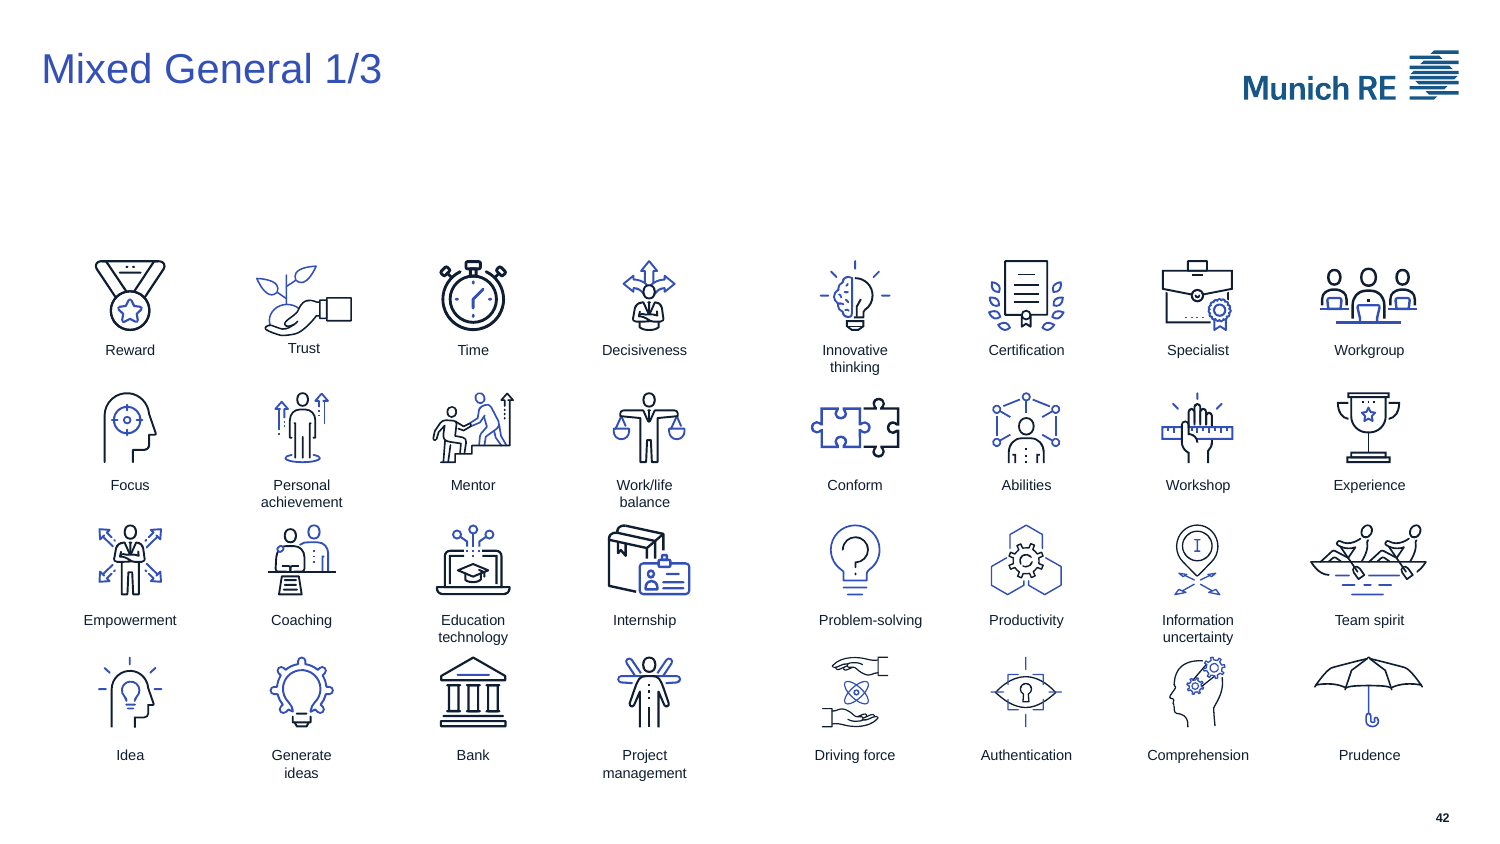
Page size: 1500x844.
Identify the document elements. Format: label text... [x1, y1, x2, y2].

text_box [970, 475, 1083, 494]
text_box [810, 397, 900, 458]
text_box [94, 260, 166, 331]
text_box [990, 524, 1062, 596]
text_box Mentor [417, 475, 530, 494]
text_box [819, 260, 891, 331]
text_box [987, 260, 1065, 331]
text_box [267, 524, 336, 596]
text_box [799, 340, 912, 376]
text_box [799, 745, 912, 764]
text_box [1336, 392, 1401, 464]
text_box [617, 656, 682, 728]
text_box Decisiveness [588, 340, 701, 359]
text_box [1142, 745, 1255, 764]
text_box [435, 524, 511, 596]
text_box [1142, 610, 1255, 646]
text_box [97, 656, 163, 728]
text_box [1313, 610, 1426, 629]
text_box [1174, 524, 1221, 596]
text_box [98, 524, 162, 596]
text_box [821, 656, 889, 728]
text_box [274, 392, 329, 464]
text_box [829, 524, 881, 596]
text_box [1313, 475, 1426, 494]
text_box Bank [417, 745, 530, 764]
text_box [287, 339, 321, 357]
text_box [970, 340, 1083, 359]
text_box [970, 745, 1083, 764]
text_box Idea [74, 745, 187, 764]
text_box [255, 265, 352, 337]
text_box Personal achievement [245, 475, 358, 511]
text_box Education technology [417, 610, 530, 646]
text_box Generate ideas [245, 745, 358, 782]
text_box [622, 260, 676, 331]
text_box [1313, 745, 1426, 764]
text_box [1314, 656, 1424, 728]
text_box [1142, 340, 1255, 359]
text_box Project management [588, 745, 701, 782]
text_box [799, 475, 912, 494]
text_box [439, 260, 508, 331]
text_box Problem-solving [805, 610, 937, 629]
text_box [1313, 340, 1426, 359]
text_box Reward [74, 340, 187, 359]
text_box Internship [588, 610, 701, 629]
text_box Time [417, 340, 530, 359]
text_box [1142, 475, 1255, 494]
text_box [1169, 656, 1226, 728]
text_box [970, 610, 1083, 629]
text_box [612, 392, 686, 464]
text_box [607, 524, 691, 596]
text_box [992, 392, 1061, 464]
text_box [1310, 524, 1427, 596]
text_box Focus [74, 475, 187, 494]
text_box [990, 656, 1063, 728]
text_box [439, 656, 507, 728]
slide_number 42 [1390, 803, 1450, 833]
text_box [1161, 260, 1233, 331]
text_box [1161, 392, 1234, 464]
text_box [432, 392, 514, 464]
text_box Empowerment [74, 610, 187, 629]
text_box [103, 392, 157, 464]
title Mixed General 1/3 [41, 41, 1149, 136]
text_box Coaching [245, 610, 358, 629]
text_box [269, 656, 334, 728]
text_box Work/life balance [588, 475, 701, 511]
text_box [1319, 267, 1418, 324]
